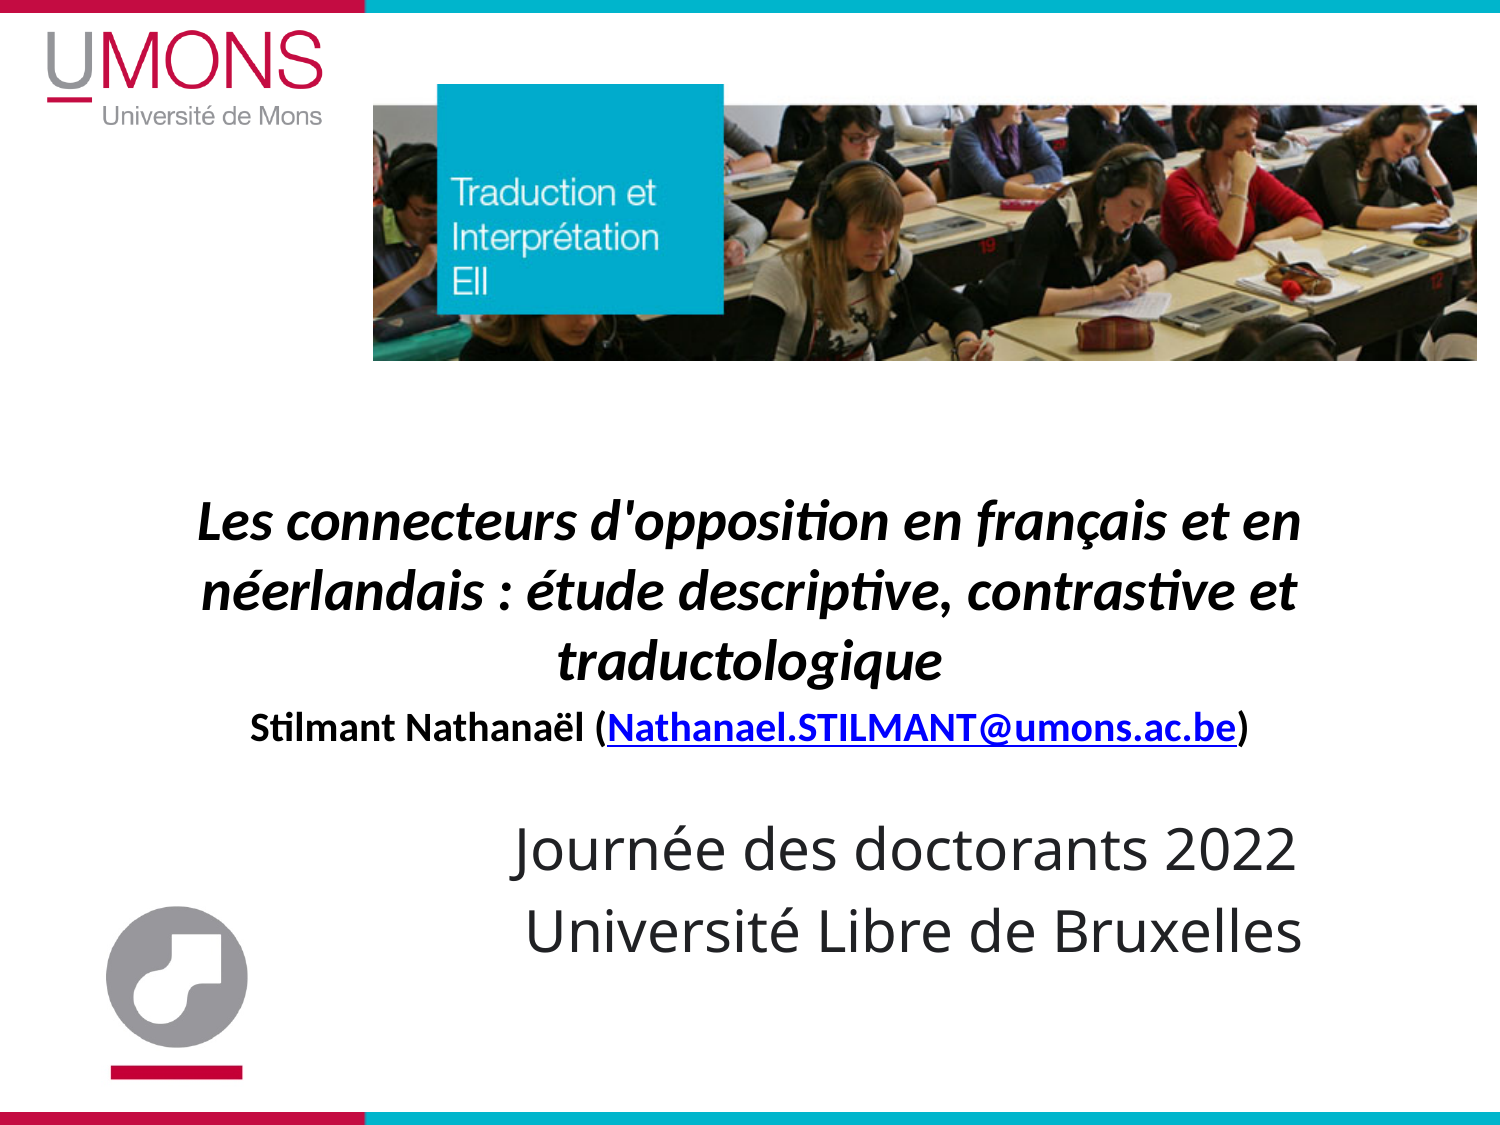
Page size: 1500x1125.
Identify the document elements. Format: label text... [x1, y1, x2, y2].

picture [46, 30, 327, 127]
list Journée des doctorants 2022 Université Libre de Bruxelles [357, 804, 1471, 909]
subtitle Les connecteurs d'opposition en français et en néerlandais : étude descriptive, contrastive et traductologique Stilmant Nathanaël (Nathanael.STILMANT@umons.ac.be) [91, 474, 1409, 745]
picture [101, 900, 252, 1087]
picture [0, 1112, 1500, 1125]
picture [373, 84, 1477, 361]
picture [0, 0, 1500, 13]
